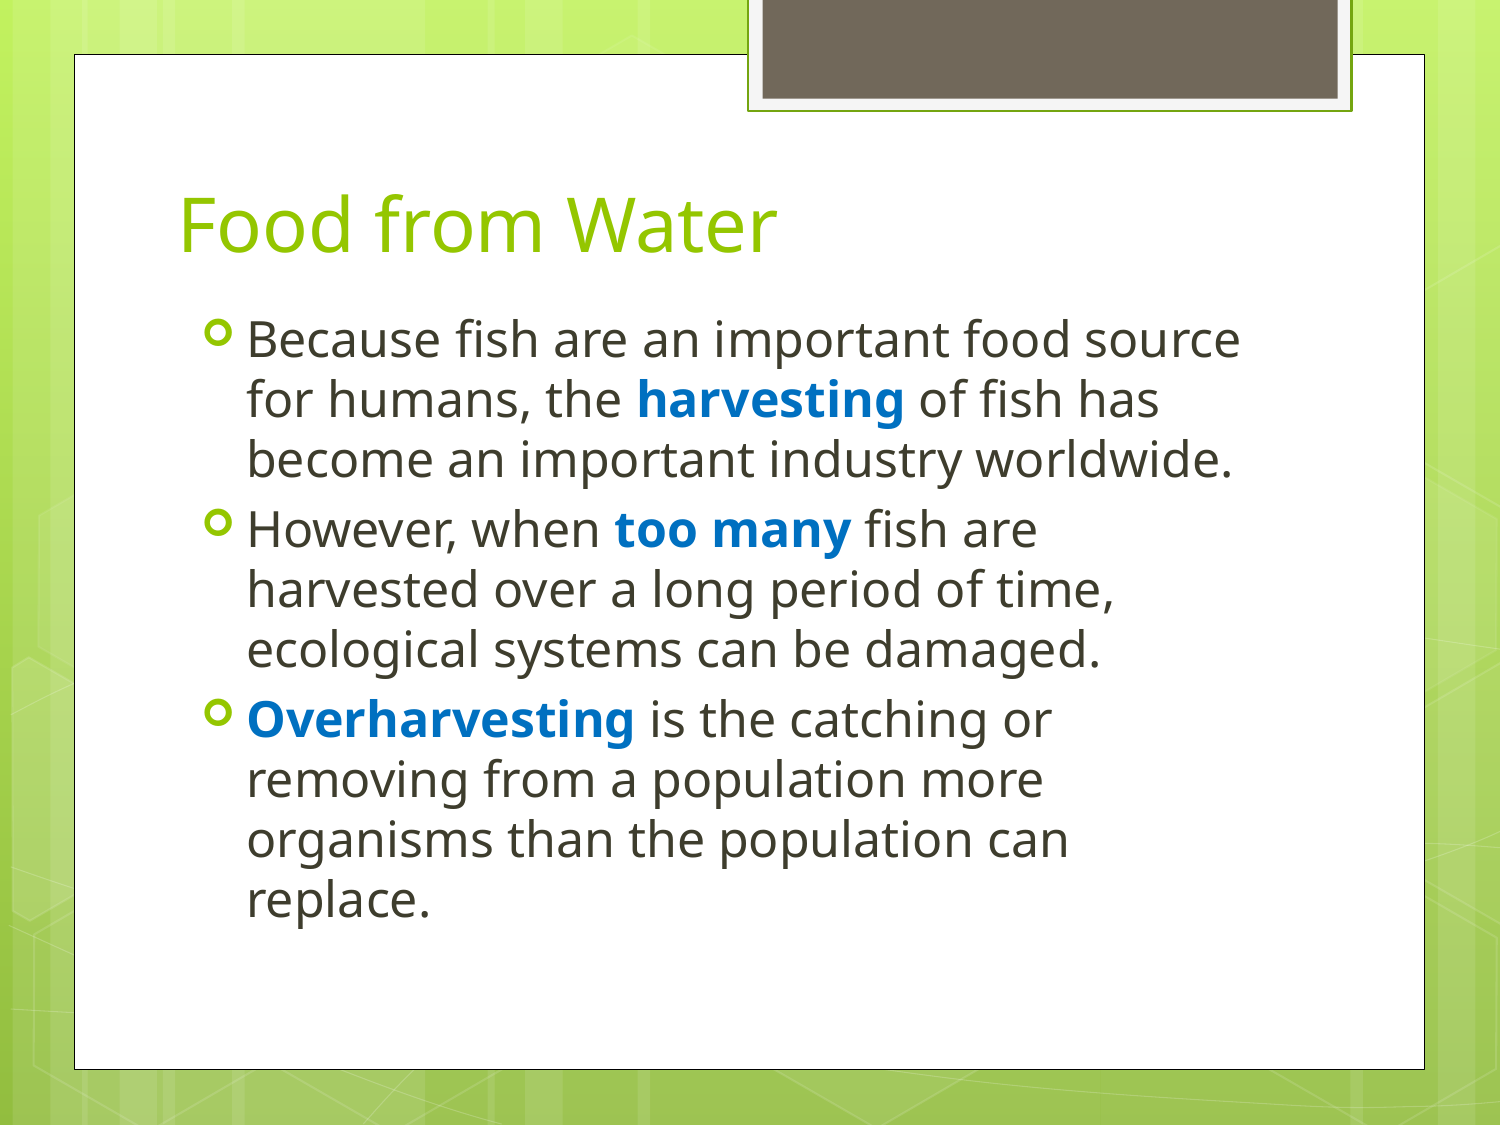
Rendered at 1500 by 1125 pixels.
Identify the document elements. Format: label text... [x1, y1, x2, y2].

list Because fish are an important food source for humans, the harvesting of fish has become an important industry worldwide. However, when too many fish are harvested over a long period of time, ecological systems can be damaged. Overharvesting is the catching or removing from a population more organisms than the population can replace. [174, 299, 1283, 957]
title Food from Water [162, 168, 1324, 275]
